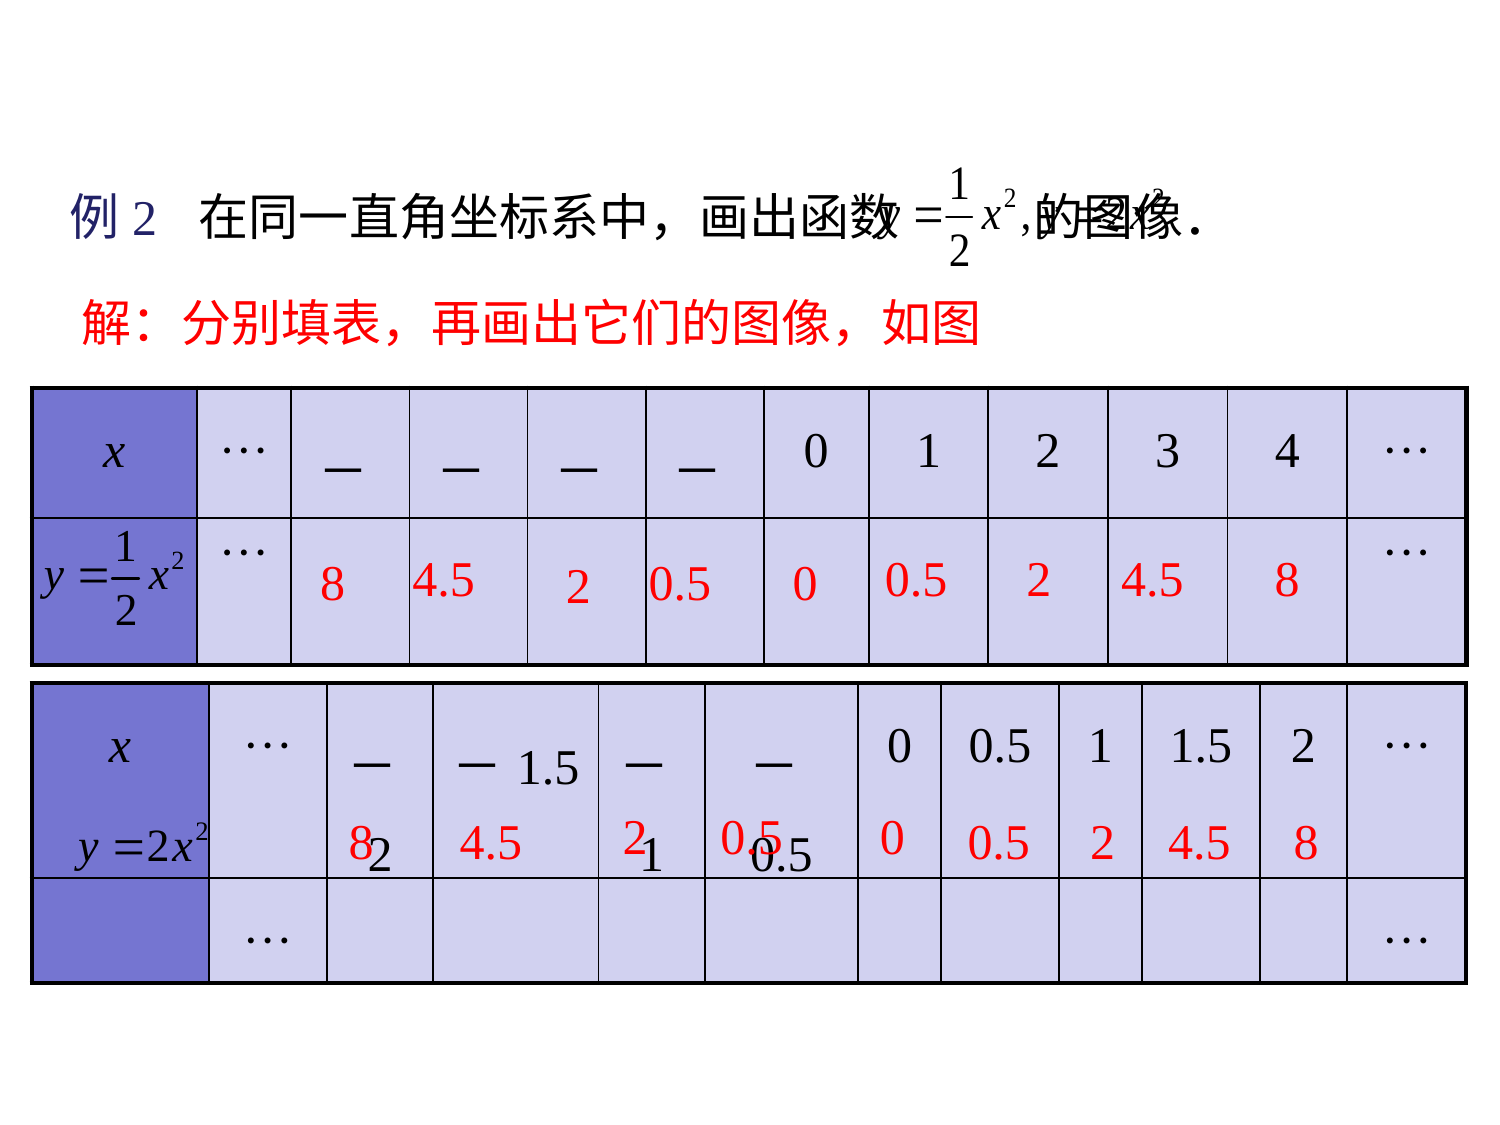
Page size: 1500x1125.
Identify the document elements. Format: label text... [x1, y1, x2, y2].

table_cell [34, 879, 208, 981]
text_box 2 [550, 545, 634, 621]
text_box 解：分别填表，再画出它们的图像，如图 [66, 284, 1166, 359]
table_header －1.5 [434, 685, 598, 877]
text_box 0.5 [952, 802, 1083, 877]
table_cell [870, 519, 987, 538]
table_header －4 [292, 390, 409, 517]
table_cell [410, 519, 527, 663]
table_header ··· [1348, 685, 1464, 877]
table_cell [870, 614, 987, 663]
table_cell [706, 879, 857, 981]
text_box 4.5 [397, 538, 516, 614]
table_header 1.5 [1143, 685, 1259, 802]
text_box 8 [1278, 802, 1362, 877]
table_cell [647, 619, 763, 663]
table_cell [599, 879, 704, 981]
table_cell [1060, 879, 1141, 981]
text_box 2 [607, 797, 691, 873]
table_header ··· [210, 685, 326, 877]
table_header －0.5 [706, 685, 857, 877]
table_header 2 [1261, 685, 1346, 877]
table_header 1 [870, 390, 987, 517]
table_cell [1228, 519, 1346, 663]
table_cell [1109, 519, 1227, 663]
table_header 4 [1228, 390, 1346, 517]
text_box 4.5 [1159, 802, 1272, 877]
table_header 2 [989, 390, 1107, 517]
text_box 2 [1011, 538, 1095, 614]
table_cell [292, 519, 409, 663]
table_cell [1143, 879, 1259, 981]
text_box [55, 153, 1402, 278]
table_cell ··· [1348, 879, 1464, 981]
table_cell [647, 519, 763, 543]
table_cell ··· [198, 519, 290, 663]
table_header 3 [1109, 390, 1227, 517]
table_cell [328, 879, 432, 981]
table_cell ··· [1348, 519, 1464, 663]
text_box 8 [333, 802, 417, 877]
table_header ··· [1348, 390, 1464, 517]
text_box 8 [1259, 538, 1343, 614]
table_header x [34, 390, 196, 517]
table_header ··· [198, 390, 290, 517]
table_cell [859, 879, 940, 981]
table_header －2 [328, 685, 432, 877]
text_box 0 [865, 797, 949, 873]
text_box 2 [1083, 802, 1159, 877]
text_box 0.5 [705, 797, 836, 873]
table_header －1 [599, 685, 704, 877]
table_header 1 [1060, 685, 1141, 802]
table_cell [989, 519, 1107, 663]
table_cell [34, 519, 196, 663]
table_header －2 [528, 390, 645, 517]
text_box 0.5 [633, 543, 764, 619]
table_cell [1261, 879, 1346, 981]
table_cell [434, 879, 598, 981]
table_cell ··· [210, 879, 326, 981]
text_box 0 [777, 543, 861, 619]
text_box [66, 811, 217, 881]
table_cell [765, 519, 868, 663]
table_header 0 [859, 685, 940, 877]
table_header x [34, 685, 208, 877]
text_box 4.5 [444, 802, 561, 877]
table_cell [528, 519, 645, 663]
text_box 0.5 [870, 538, 1000, 614]
table_cell [942, 879, 1058, 981]
table_header 0 [765, 390, 868, 517]
text_box 8 [305, 543, 389, 619]
table_header －1 [647, 390, 763, 517]
table_header 0.5 [942, 685, 1058, 877]
text_box 4.5 [1106, 538, 1225, 614]
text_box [32, 517, 192, 636]
table_header －3 [410, 390, 527, 517]
